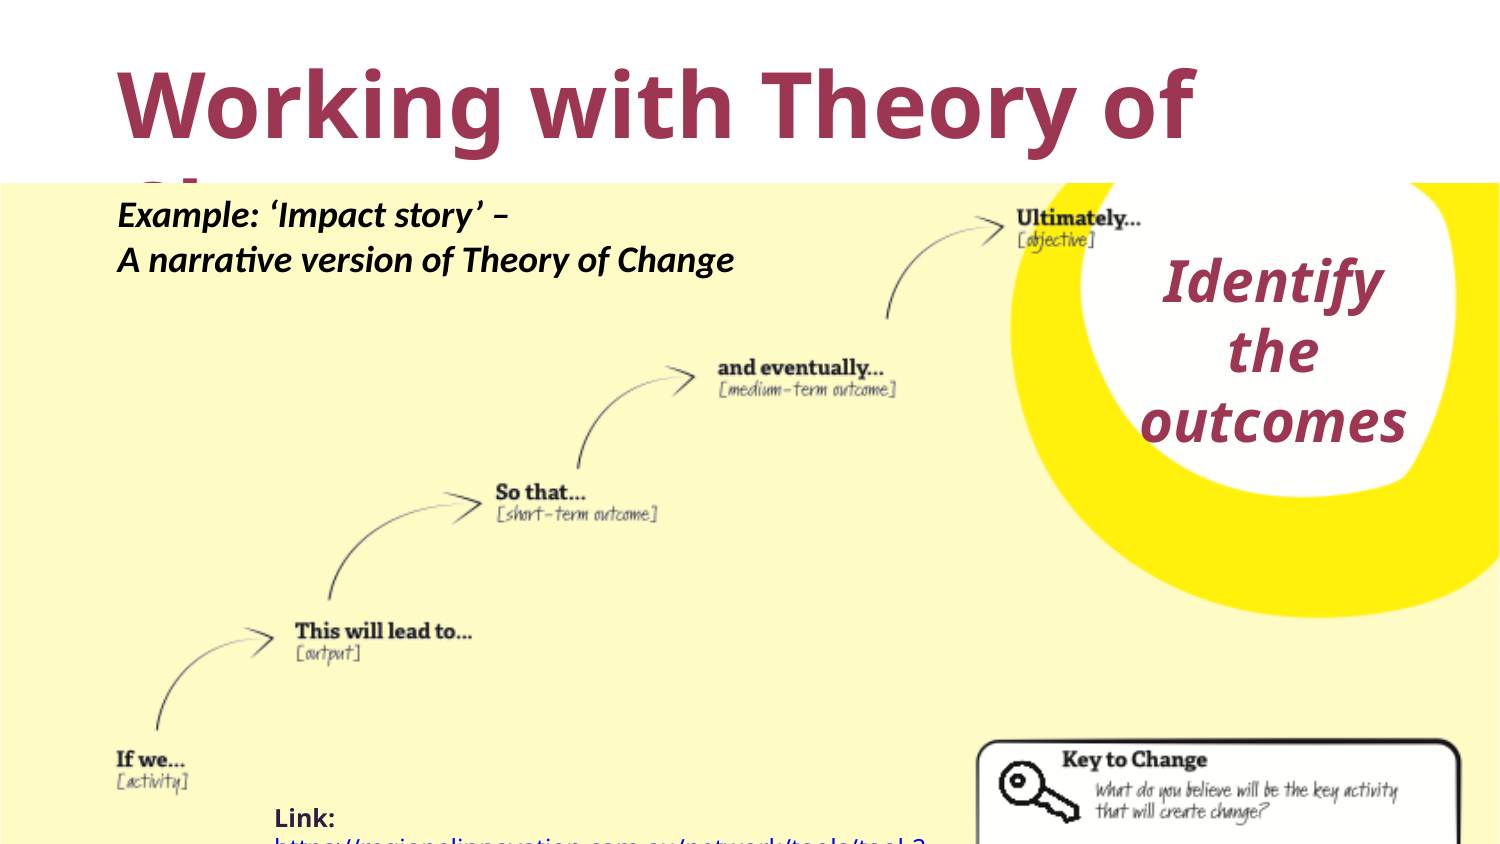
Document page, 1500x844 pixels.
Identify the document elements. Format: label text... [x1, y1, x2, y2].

picture [0, 182, 1500, 844]
text_box Working with Theory of Change [102, 38, 1449, 181]
